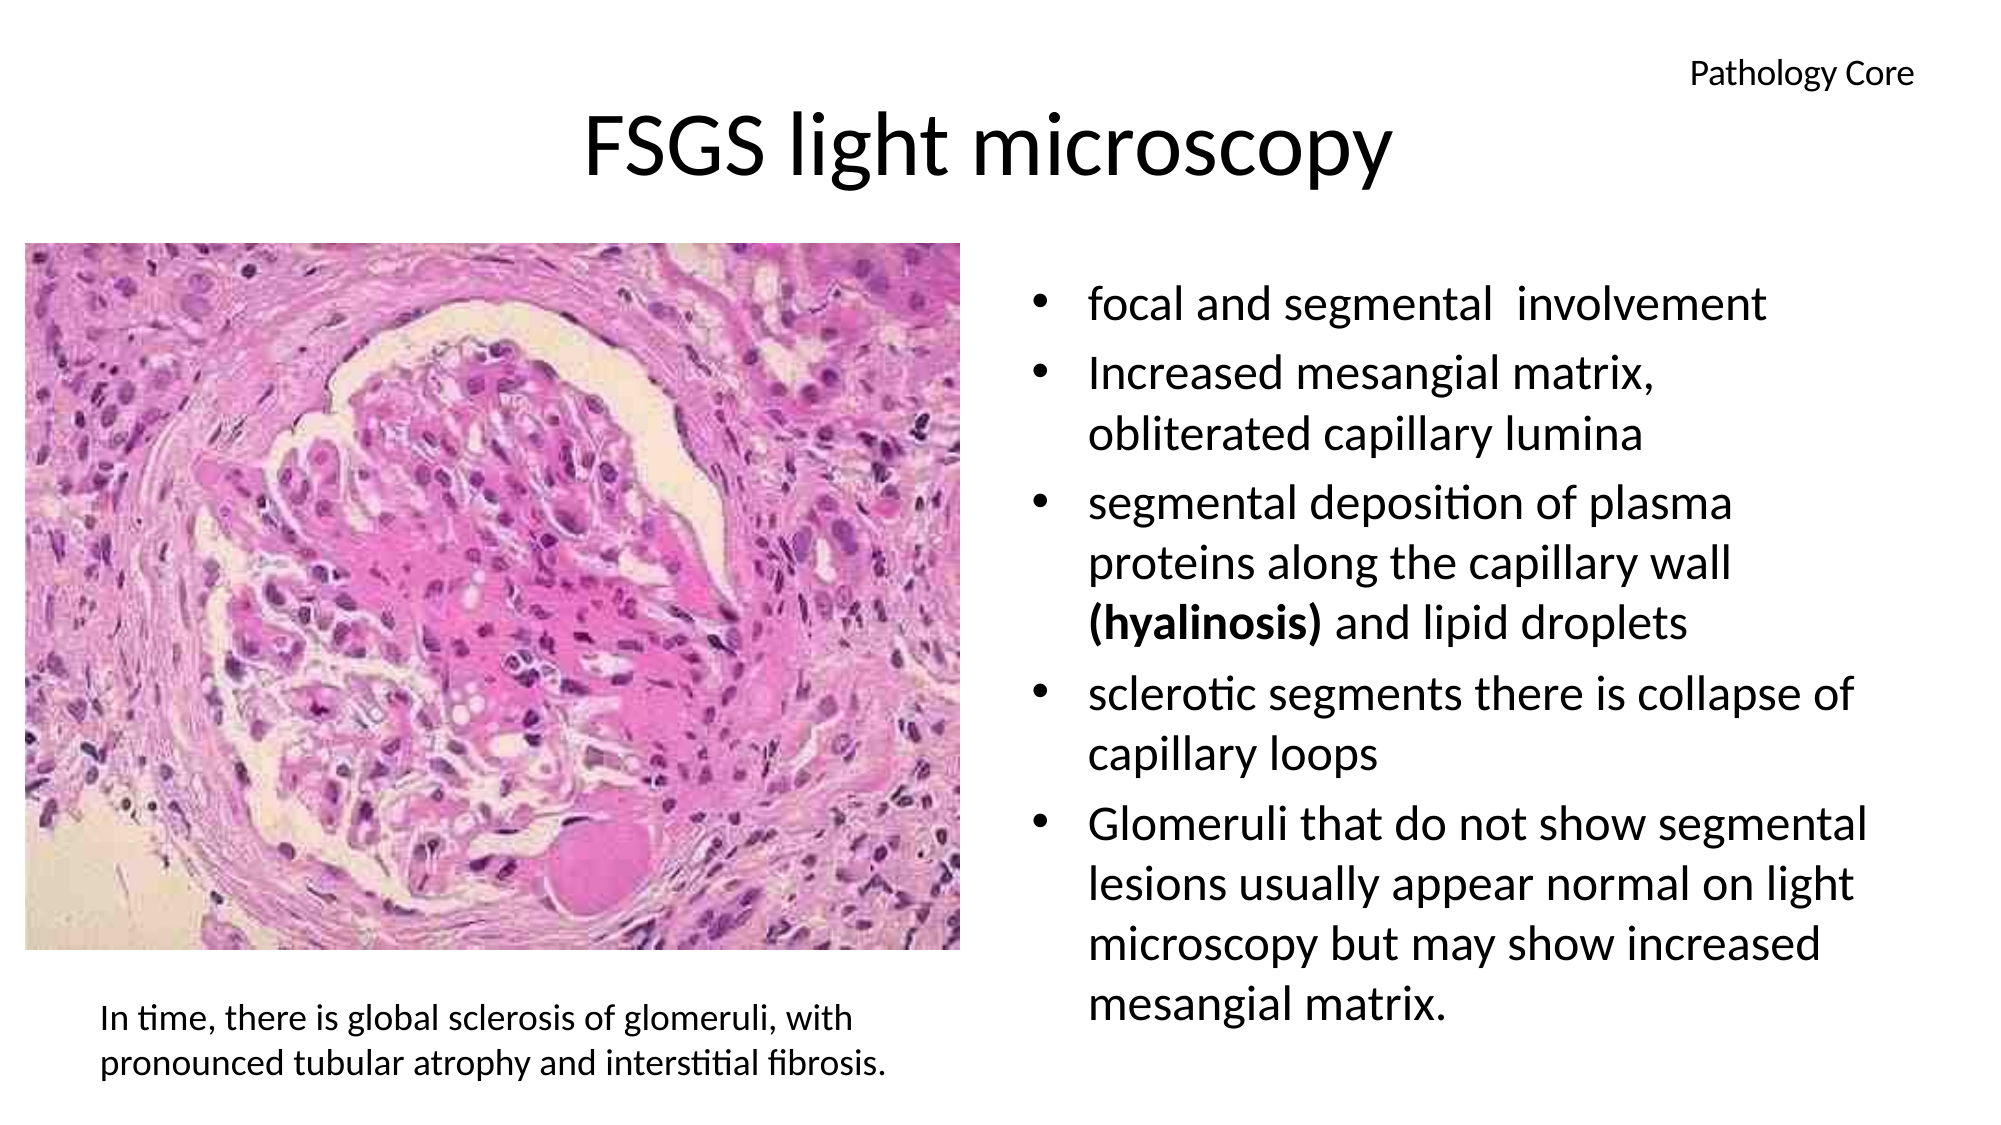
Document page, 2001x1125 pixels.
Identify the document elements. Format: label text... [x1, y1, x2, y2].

text_box In time, there is global sclerosis of glomeruli, with pronounced tubular atrophy and interstitial fibrosis. [85, 985, 1040, 1090]
text_box Pathology Core [1679, 46, 1947, 94]
title FSGS light microscopy [99, 45, 1900, 233]
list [25, 242, 960, 950]
list focal and segmental involvement Increased mesangial matrix, obliterated capillary lumina segmental deposition of plasma proteins along the capillary wall (hyalinosis) and lipid droplets sclerotic segments there is collapse of capillary loops Glomeruli that do not show segmental lesions usually appear normal on light microscopy but may show increased mesangial matrix. [1016, 262, 1900, 1005]
